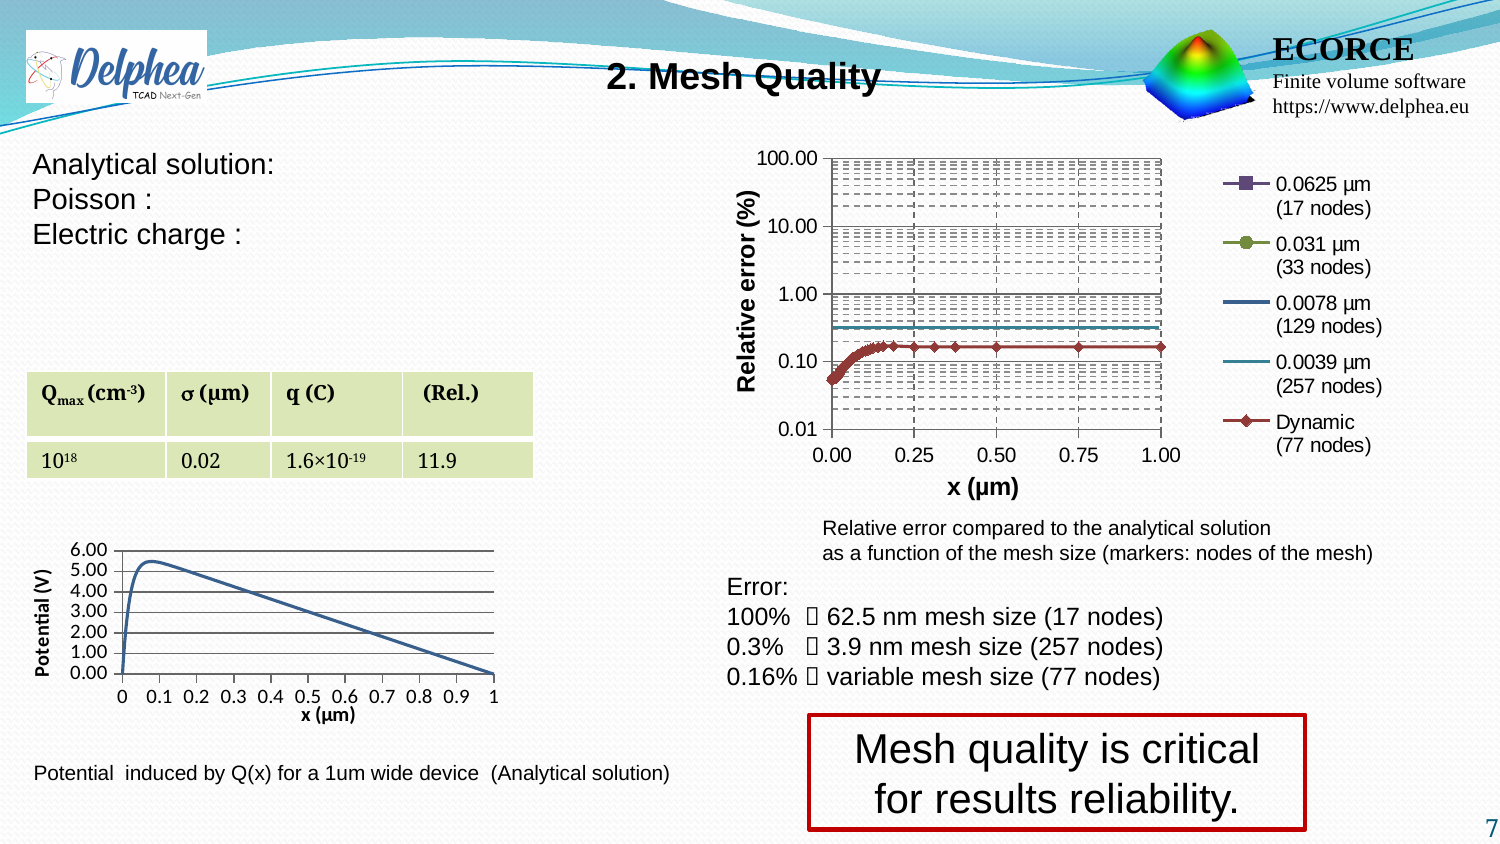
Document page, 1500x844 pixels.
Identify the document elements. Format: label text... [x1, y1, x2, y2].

picture [1139, 22, 1259, 127]
text_box 2. Mesh Quality [490, 44, 999, 105]
text_box ECORCE Finite volume software https://www.delphea.eu [1257, 20, 1483, 127]
chart [711, 138, 1463, 550]
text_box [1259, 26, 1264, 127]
text_box Potential induced by Q(x) for a 1um wide device (Analytical solution) [18, 752, 715, 793]
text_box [807, 507, 1468, 561]
picture [25, 30, 207, 104]
chart [25, 539, 542, 733]
text_box Relative error compared to the analytical solution as a function of the mesh size (markers: nodes of the mesh) [807, 507, 1500, 572]
text_box Error: 100%  62.5 nm mesh size (17 nodes) 0.3%  3.9 nm mesh size (257 nodes) 0.16%  variable mesh size (77 nodes) [711, 563, 1448, 699]
text_box Mesh quality is critical for results reliability. [809, 714, 1306, 830]
slide_number 7 [1286, 802, 1499, 844]
